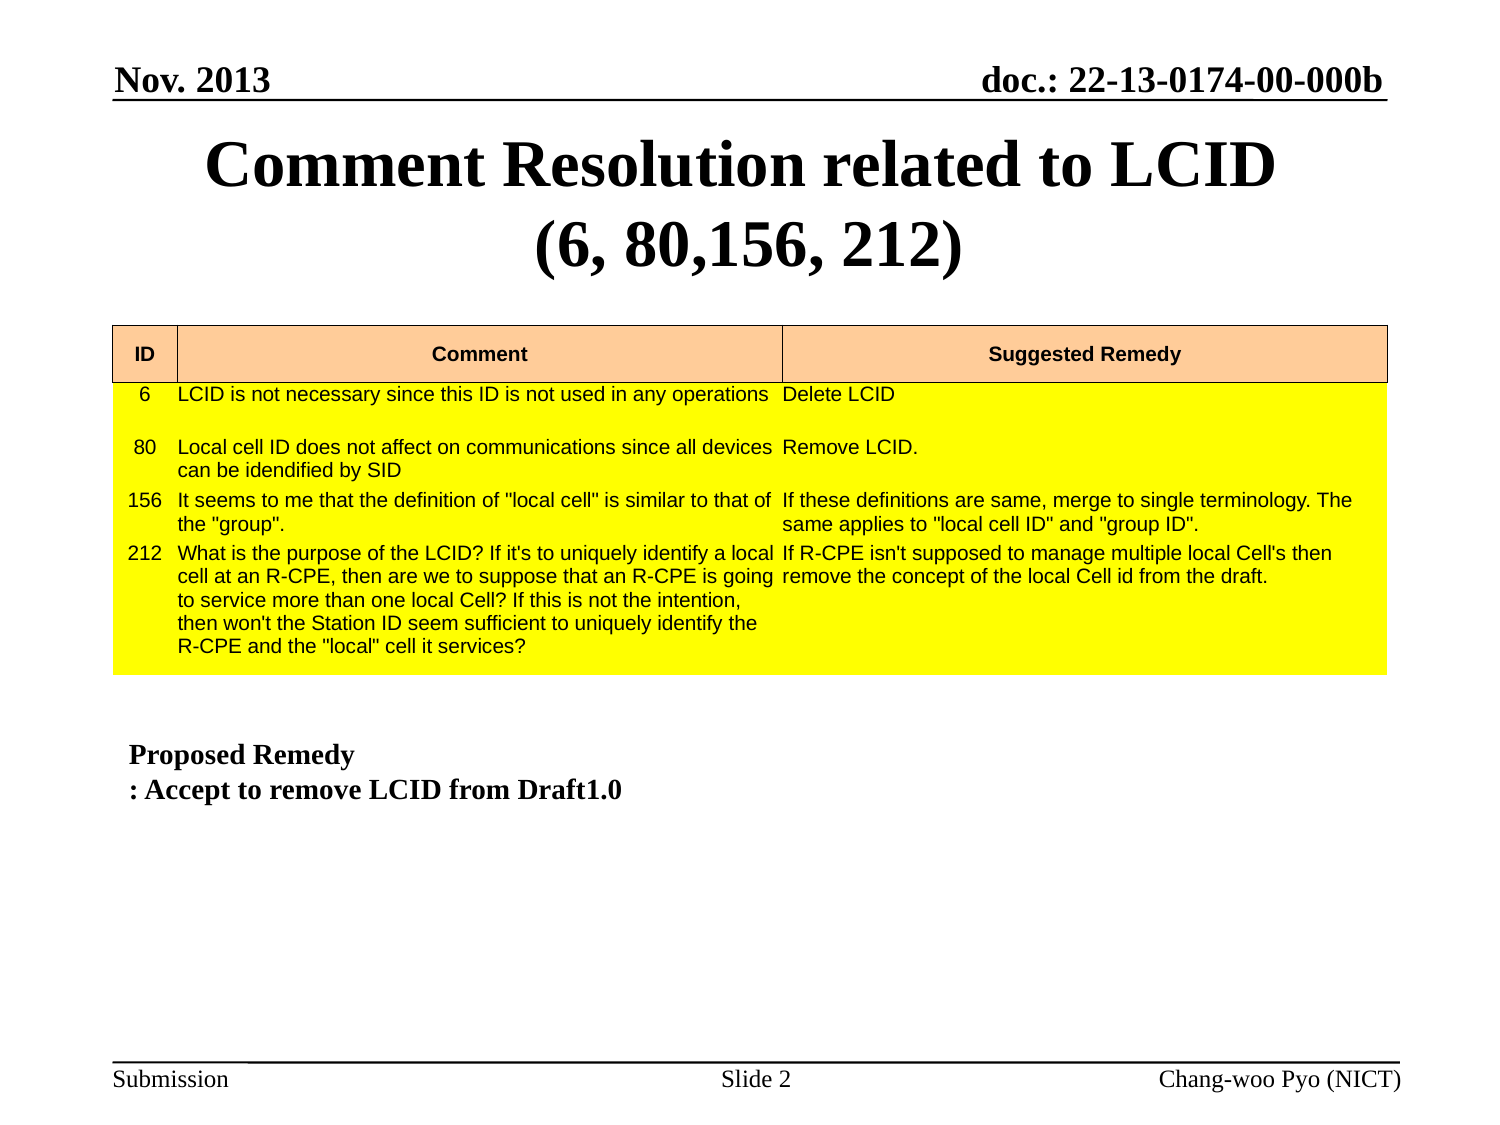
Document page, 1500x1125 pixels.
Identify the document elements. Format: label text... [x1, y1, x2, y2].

table_cell 80 [113, 436, 177, 489]
table_cell 6 [113, 383, 177, 436]
table_cell 156 [113, 489, 177, 542]
table_cell If these definitions are same, merge to single terminology. The same applies to "local cell ID" and "group ID". [782, 489, 1387, 542]
table_cell LCID is not necessary since this ID is not used in any operations [177, 383, 782, 436]
footer Chang-woo Pyo (NICT) [1155, 1061, 1402, 1093]
table_cell Delete LCID [782, 383, 1387, 436]
slide_number Slide 2 [712, 1061, 800, 1093]
table_cell If R-CPE isn't supposed to manage multiple local Cell's then remove the concept of the local Cell id from the draft. [782, 542, 1387, 675]
table_cell 212 [113, 542, 177, 675]
table_cell Local cell ID does not affect on communications since all devices can be idendified by SID [177, 436, 782, 489]
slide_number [114, 54, 273, 101]
table_cell Remove LCID. [782, 436, 1387, 489]
title Comment Resolution related to LCID (6, 80,156, 212) [112, 112, 1388, 288]
table_header ID [113, 326, 177, 382]
table_header Suggested Remedy [783, 326, 1387, 382]
table_header Comment [178, 326, 782, 382]
table_cell It seems to me that the definition of "local cell" is similar to that of the "group". [177, 489, 782, 542]
text_box Proposed Remedy : Accept to remove LCID from Draft1.0 [114, 727, 638, 813]
table_cell What is the purpose of the LCID? If it's to uniquely identify a local cell at an R-CPE, then are we to suppose that an R-CPE is going to service more than one local Cell? If this is not the intention, then won't the Station ID seem sufficient to uniquely identify the R-CPE and the "local" cell it services? [177, 542, 782, 675]
